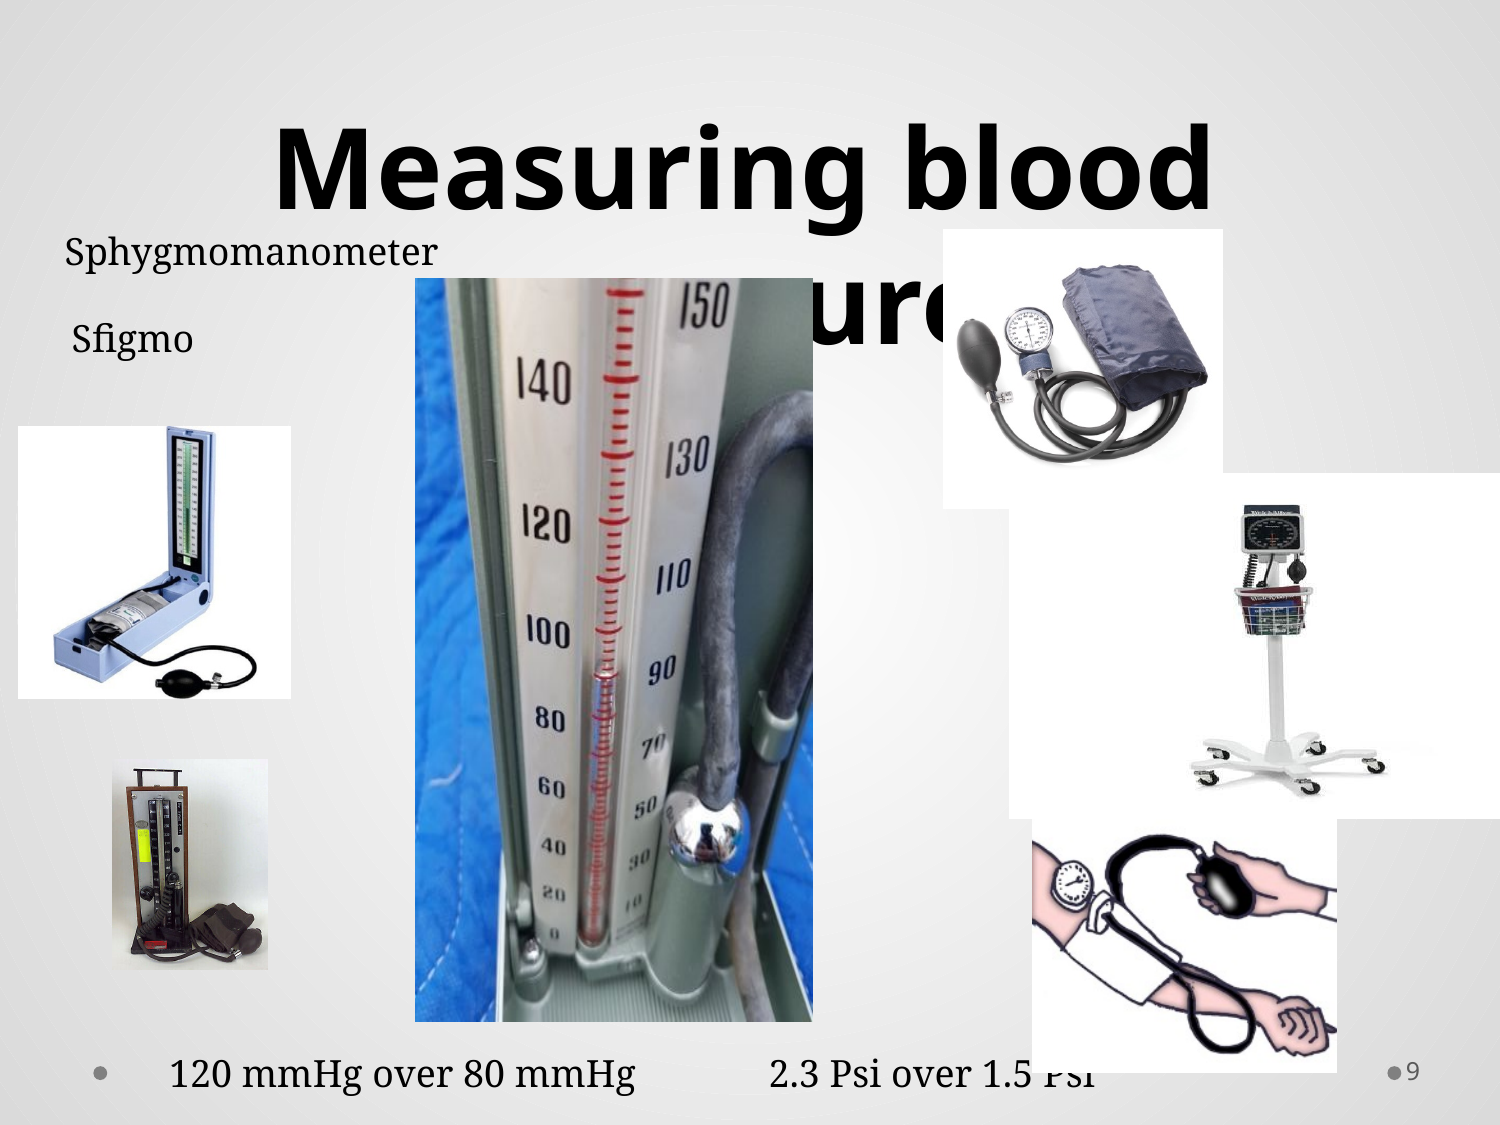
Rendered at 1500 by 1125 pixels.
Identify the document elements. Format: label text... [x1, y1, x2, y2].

text_box 2.3 Psi over 1.5 Psi [753, 1042, 1203, 1103]
text_box 120 mmHg over 80 mmHg [154, 1042, 675, 1103]
picture [943, 229, 1500, 1073]
text_box Sphygmomanometer [49, 220, 570, 281]
text_box Measuring blood pressure [41, 89, 1447, 375]
picture [415, 278, 813, 1023]
picture [111, 759, 268, 970]
slide_number 9 [1401, 1042, 1494, 1103]
picture [17, 425, 291, 700]
text_box Sfigmo [56, 307, 327, 368]
